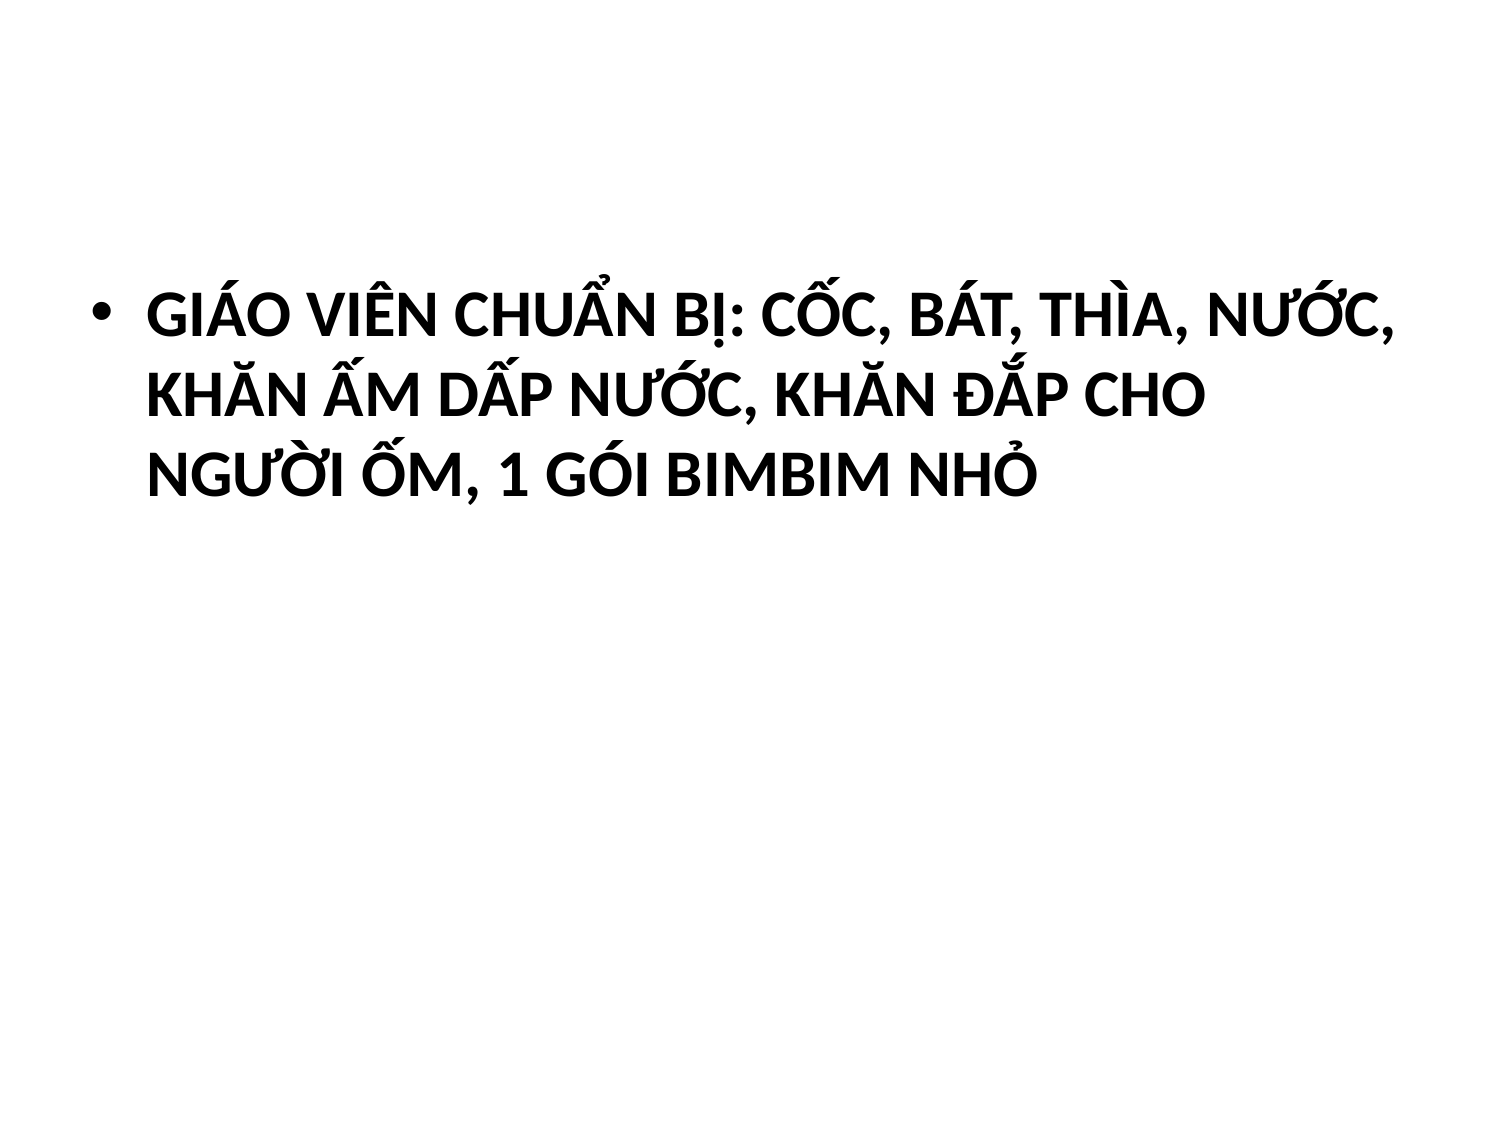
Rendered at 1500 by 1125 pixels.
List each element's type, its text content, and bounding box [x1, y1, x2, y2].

list giáo viên chuẩn bị: cốc, bát, thìa, nước, khăn ấm dấp nước, khăn đắp cho người ốm, 1 gói bimbim nhỏ [75, 262, 1425, 1005]
